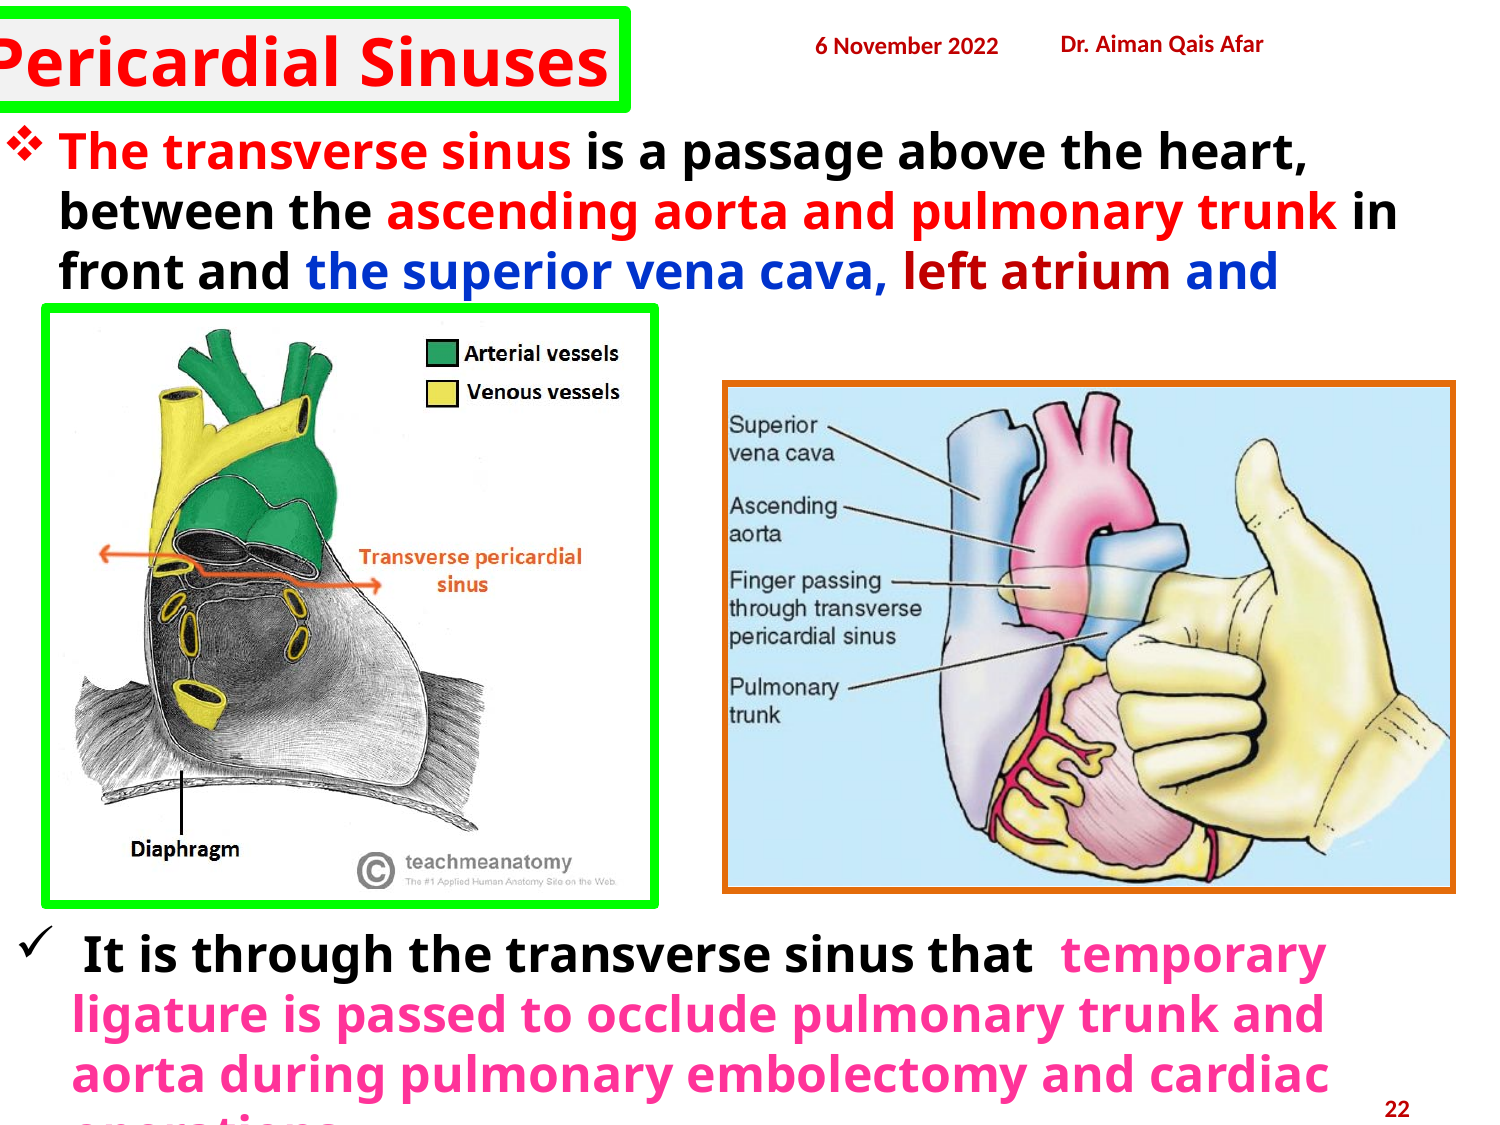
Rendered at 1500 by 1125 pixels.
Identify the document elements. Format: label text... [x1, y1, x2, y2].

picture [49, 312, 651, 901]
text_box The transverse sinus is a passage above the heart, between the ascending aorta and pulmonary trunk in front and the superior vena cava, left atrium and pulmonary veins behind [0, 112, 1438, 368]
footer Dr. Aiman Qais Afar [924, 12, 1400, 73]
text_box Pericardial Sinuses [0, 12, 626, 108]
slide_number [800, 15, 1150, 75]
picture [727, 386, 1451, 888]
text_box It is through the transverse sinus that temporary ligature is passed to occlude pulmonary trunk and aorta during pulmonary embolectomy and cardiac operations. [0, 915, 1463, 1125]
